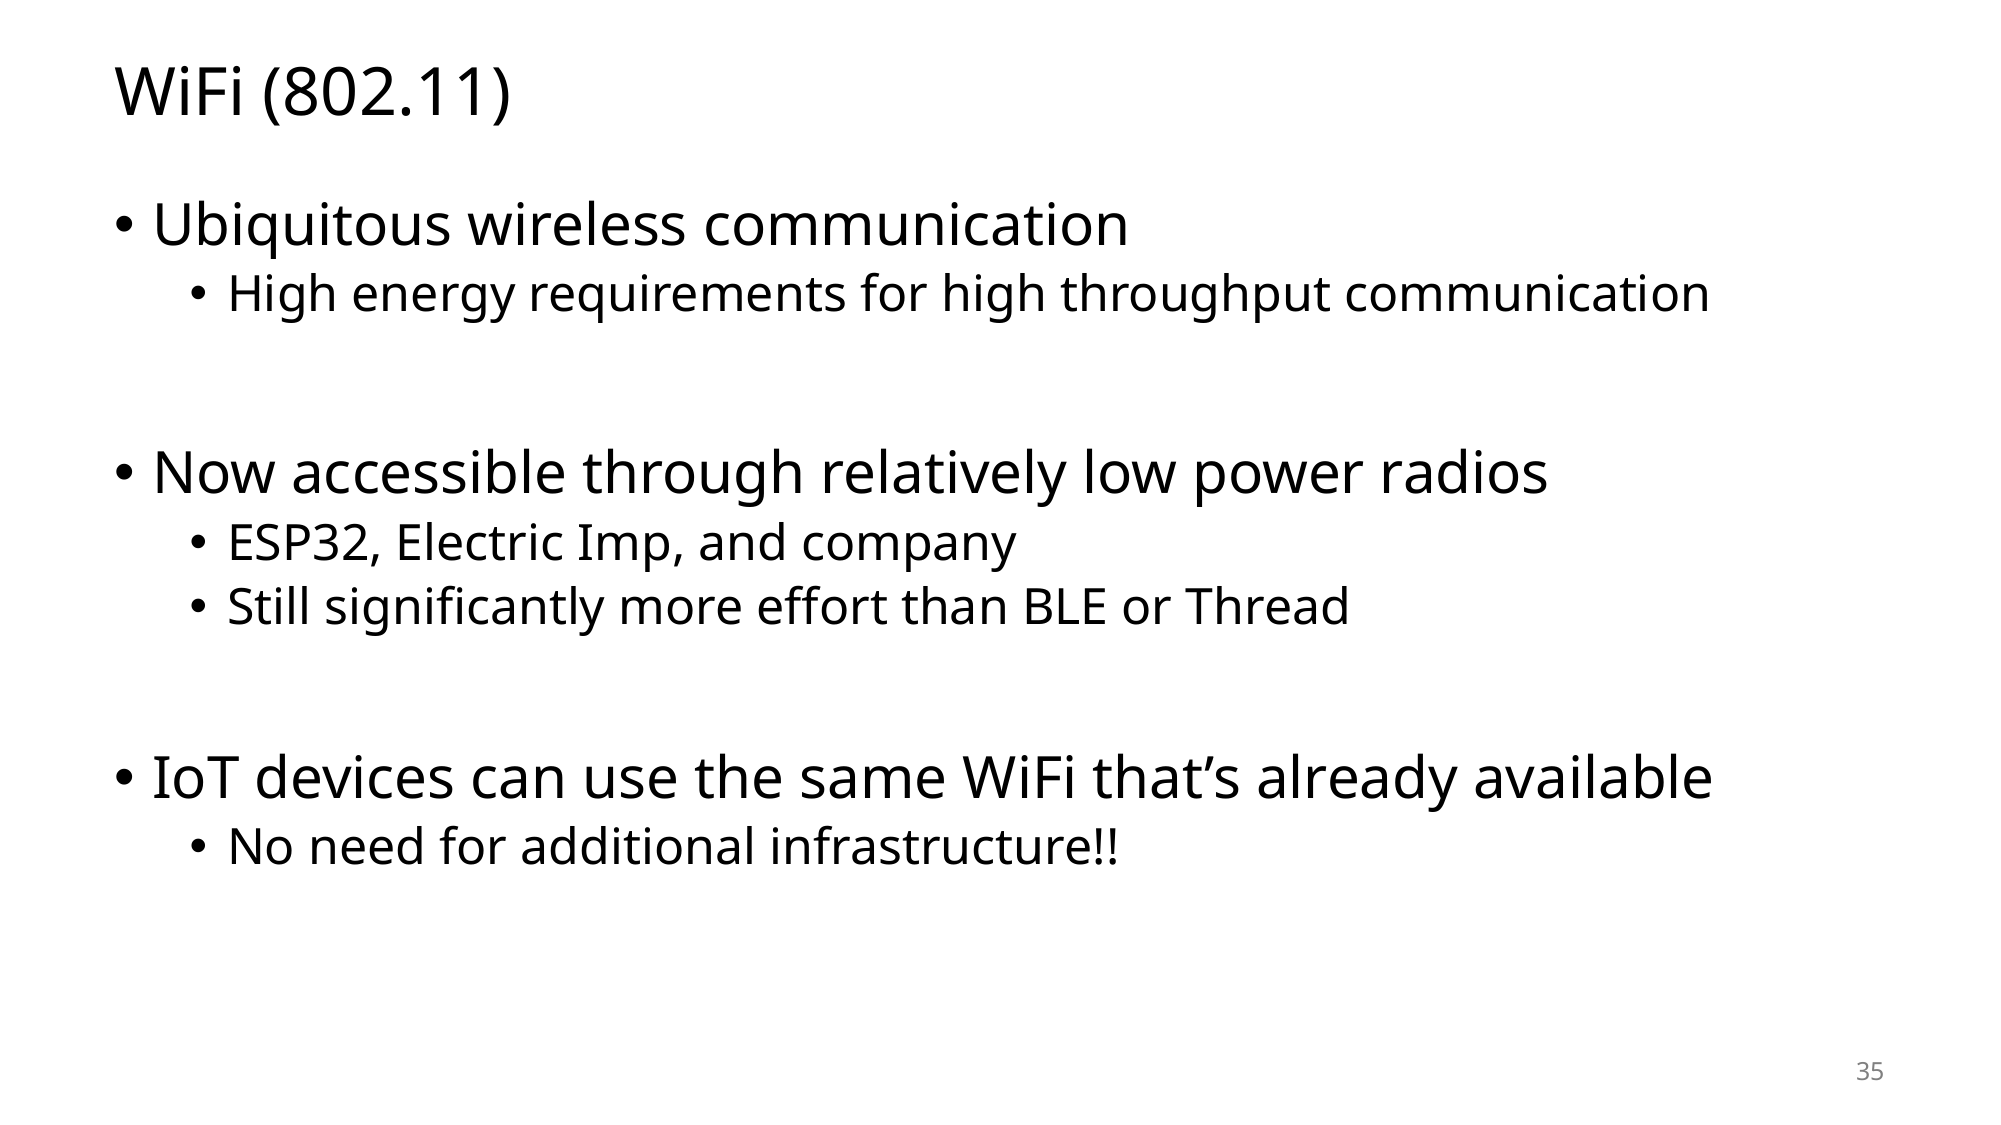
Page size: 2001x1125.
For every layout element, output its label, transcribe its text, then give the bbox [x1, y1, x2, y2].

slide_number 35 [1749, 1042, 1900, 1103]
title WiFi (802.11) [99, 37, 1900, 150]
list Ubiquitous wireless communication High energy requirements for high throughput communication Now accessible through relatively low power radios ESP32, Electric Imp, and company Still significantly more effort than BLE or Thread IoT devices can use the same WiFi that’s already available No need for additional infrastructure!! [99, 187, 1900, 1013]
